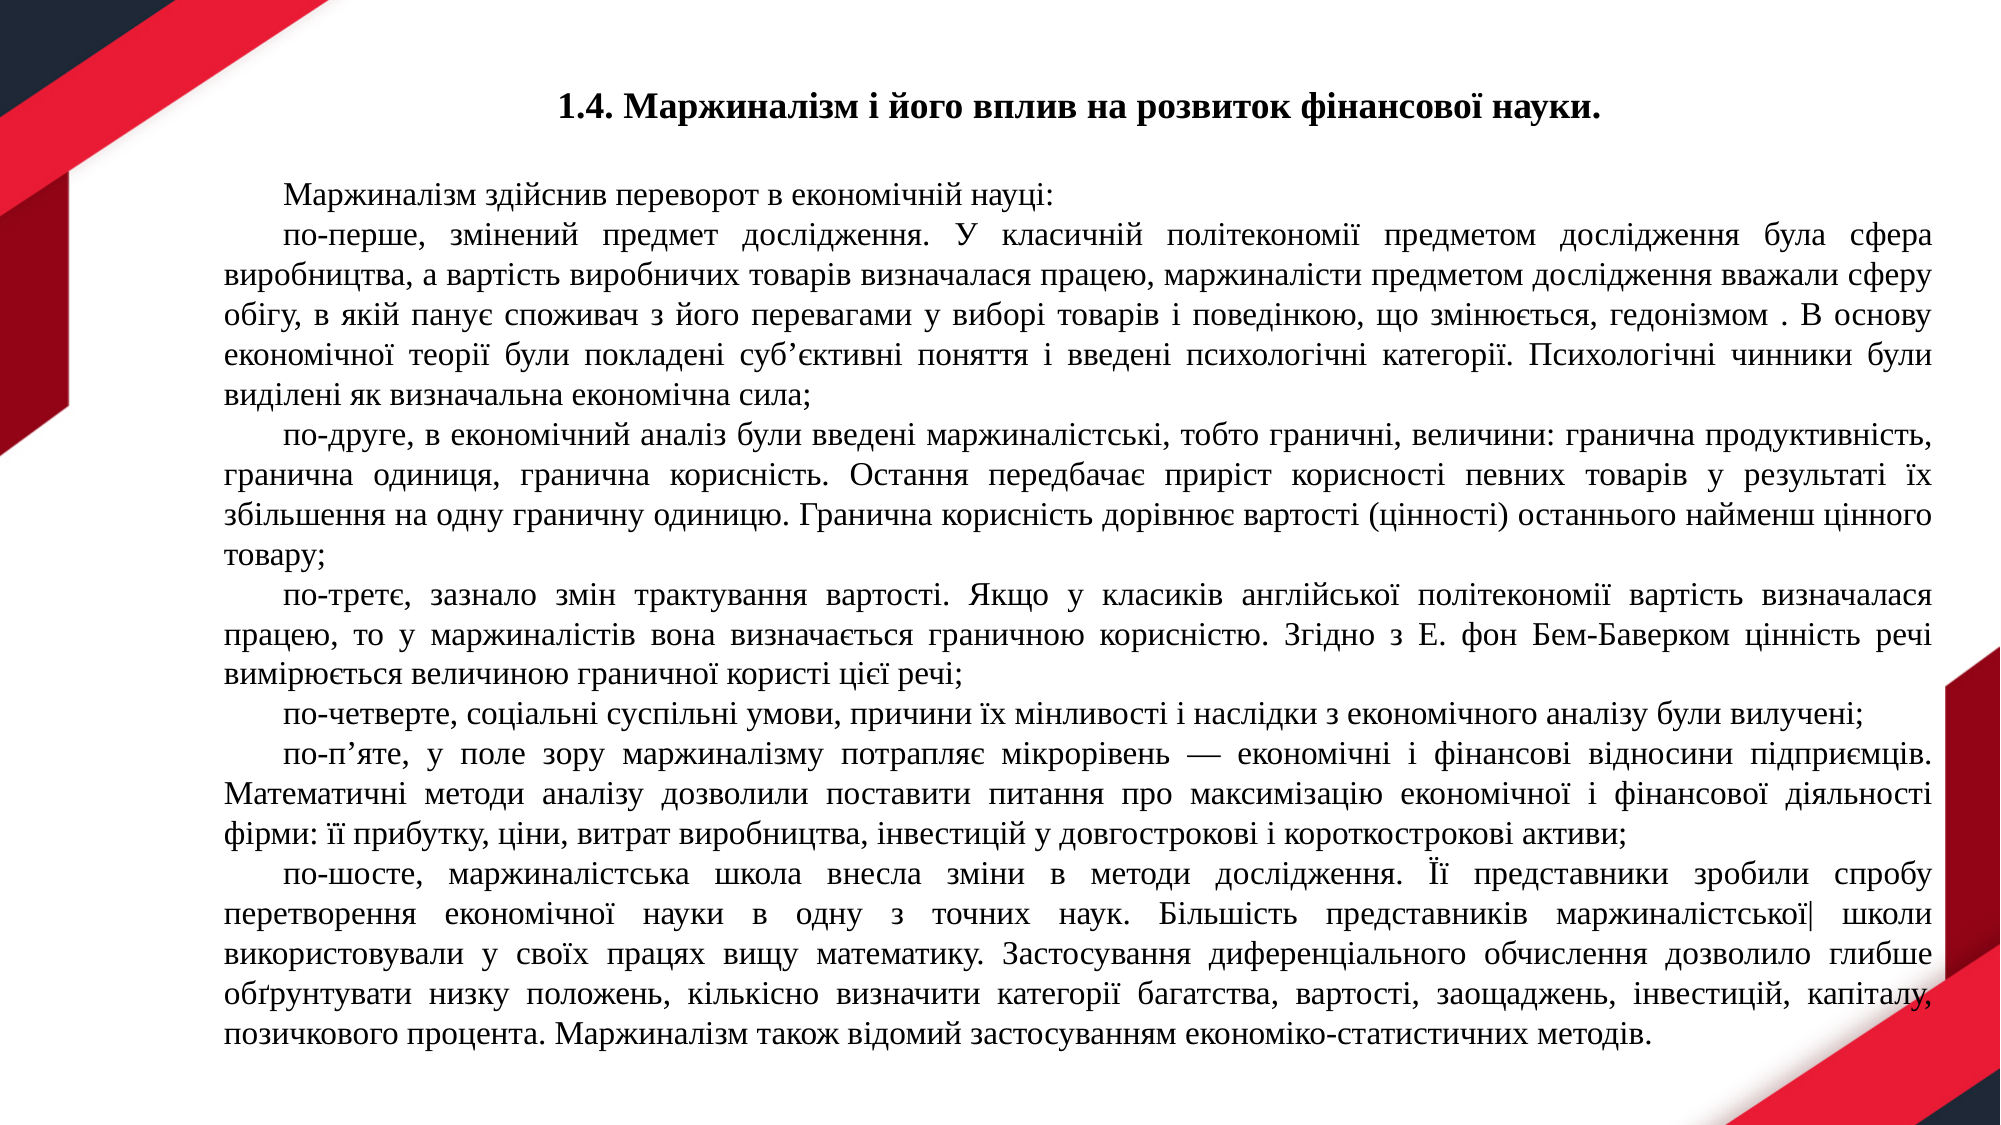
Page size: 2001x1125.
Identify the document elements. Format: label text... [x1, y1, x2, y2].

text_box Маржиналізм здійснив переворот в економічній науці: по-перше, змінений предмет дослідження. У класичній політекономії предметом дослідження була сфера виробництва, а вартість виробничих товарів визначалася працею, маржиналісти предметом дослідження вважали сферу обігу, в якій панує споживач з його перевагами у виборі товарів і поведінкою, що змінюється, гедонізмом . В основу економічної теорії були покладені суб’єктивні поняття і введені психологічні категорії. Психологічні чинники були виділені як визначальна економічна сила; по-друге, в економічний аналіз були введені маржиналістські, тобто граничні, величини: гранична продуктивність, гранична одиниця, гранична корисність. Остання передбачає приріст корисності певних товарів у результаті їх збільшення на одну граничну одиницю. Гранична корисність дорівнює вартості (цінності) останнього найменш цінного товару; по-третє, зазнало змін трактування вартості. Якщо у класиків англійської політекономії вартість визначалася працею, то у маржиналістів вона визначається граничною корисністю. Згідно з Е. фон Бем-Баверком цінність речі вимірюється величиною граничної користі цієї речі; по-четверте, соціальні суспільні умови, причини їх мінливості і наслідки з економічного аналізу були вилучені; по-п’яте, у поле зору маржиналізму потрапляє мікрорівень — економічні і фінансові відносини підприємців. Математичні методи аналізу дозволили поставити питання про максимізацію економічної і фінансової діяльності фірми: її прибутку, ціни, витрат виробництва, інвестицій у довгострокові і короткострокові активи; по-шосте, маржиналістська школа внесла зміни в методи дослідження. Її представники зробили спробу перетворення економічної науки в одну з точних наук. Більшість представників маржиналістської| школи використовували у своїх працях вищу математику. Застосування диференціального обчислення дозволило глибше обґрунтувати низку положень, кількісно визначити категорії багатства, вартості, заощаджень, інвестицій, капіталу, позичкового процента. Маржиналізм також відомий застосуванням економіко-статистичних методів. [209, 165, 1951, 1059]
picture [0, 0, 2000, 1125]
list [103, 461, 1951, 1099]
text_box 1.4. Маржиналізм і його вплив на розвиток фінансової науки. [209, 73, 1951, 134]
